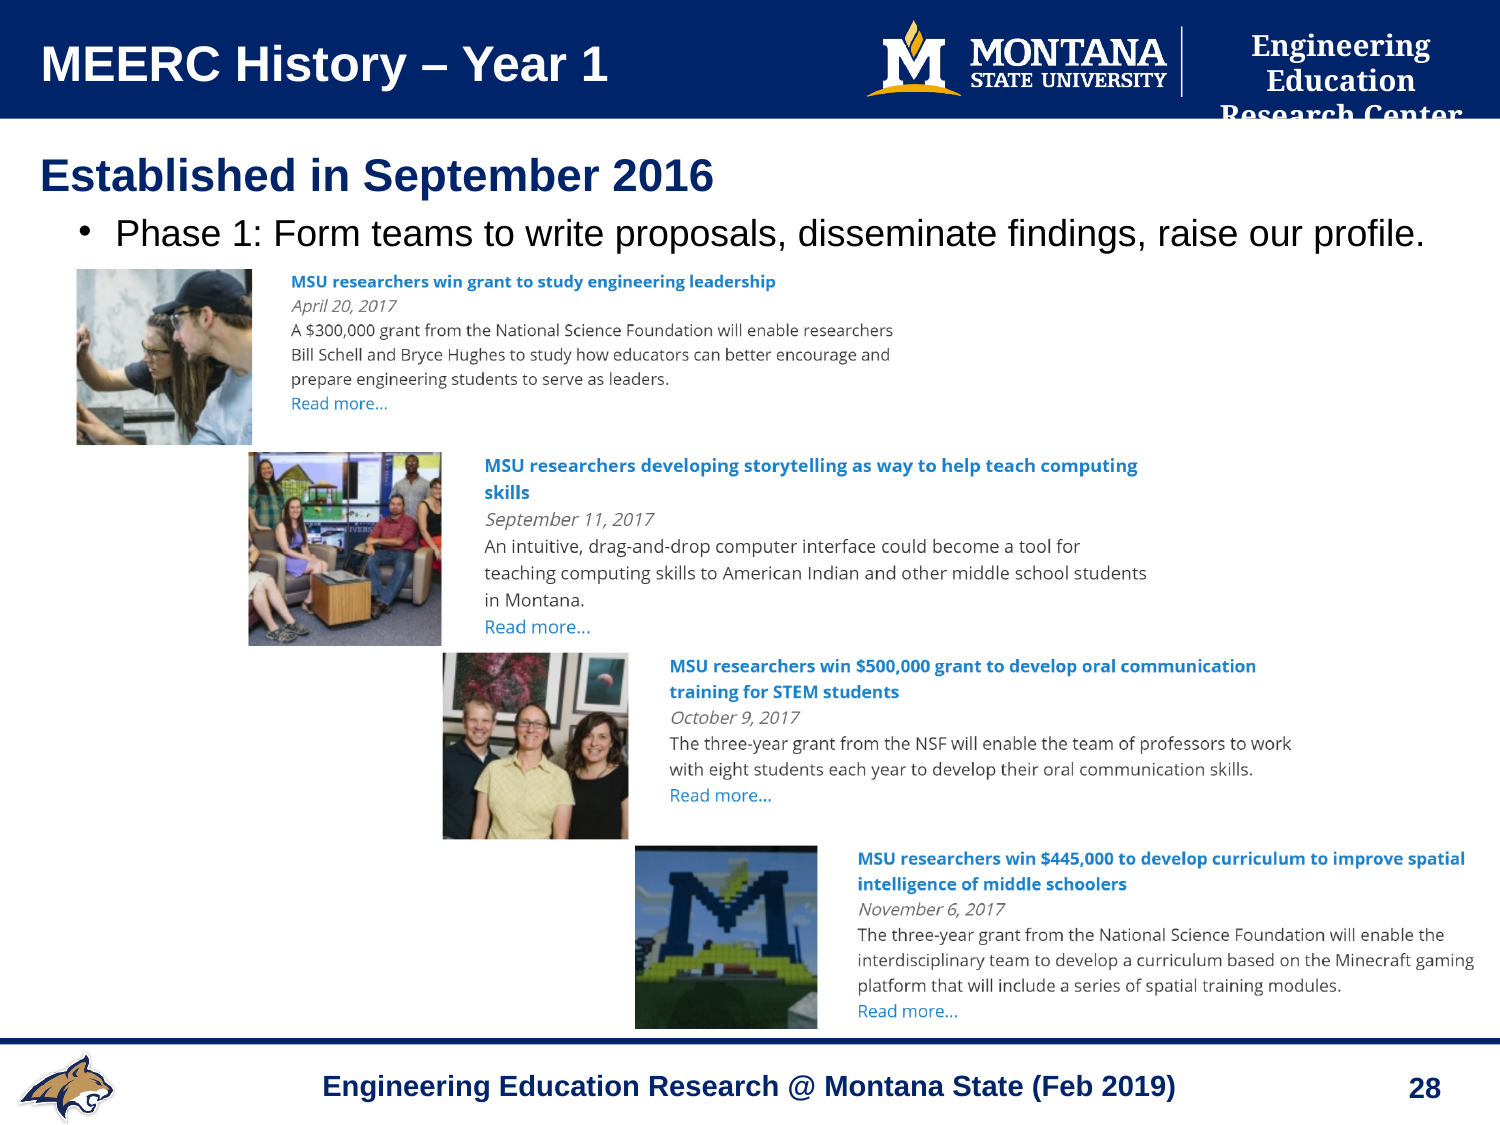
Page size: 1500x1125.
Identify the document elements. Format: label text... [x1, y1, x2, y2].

picture [9, 1046, 115, 1125]
slide_number 28 [1371, 1062, 1479, 1108]
list Established in September 2016 Phase 1: Form teams to write proposals, disseminate findings, raise our profile. [24, 138, 1479, 1008]
title MEERC History – Year 1 [25, 29, 848, 94]
picture [70, 259, 1493, 1037]
picture [867, 20, 1191, 97]
